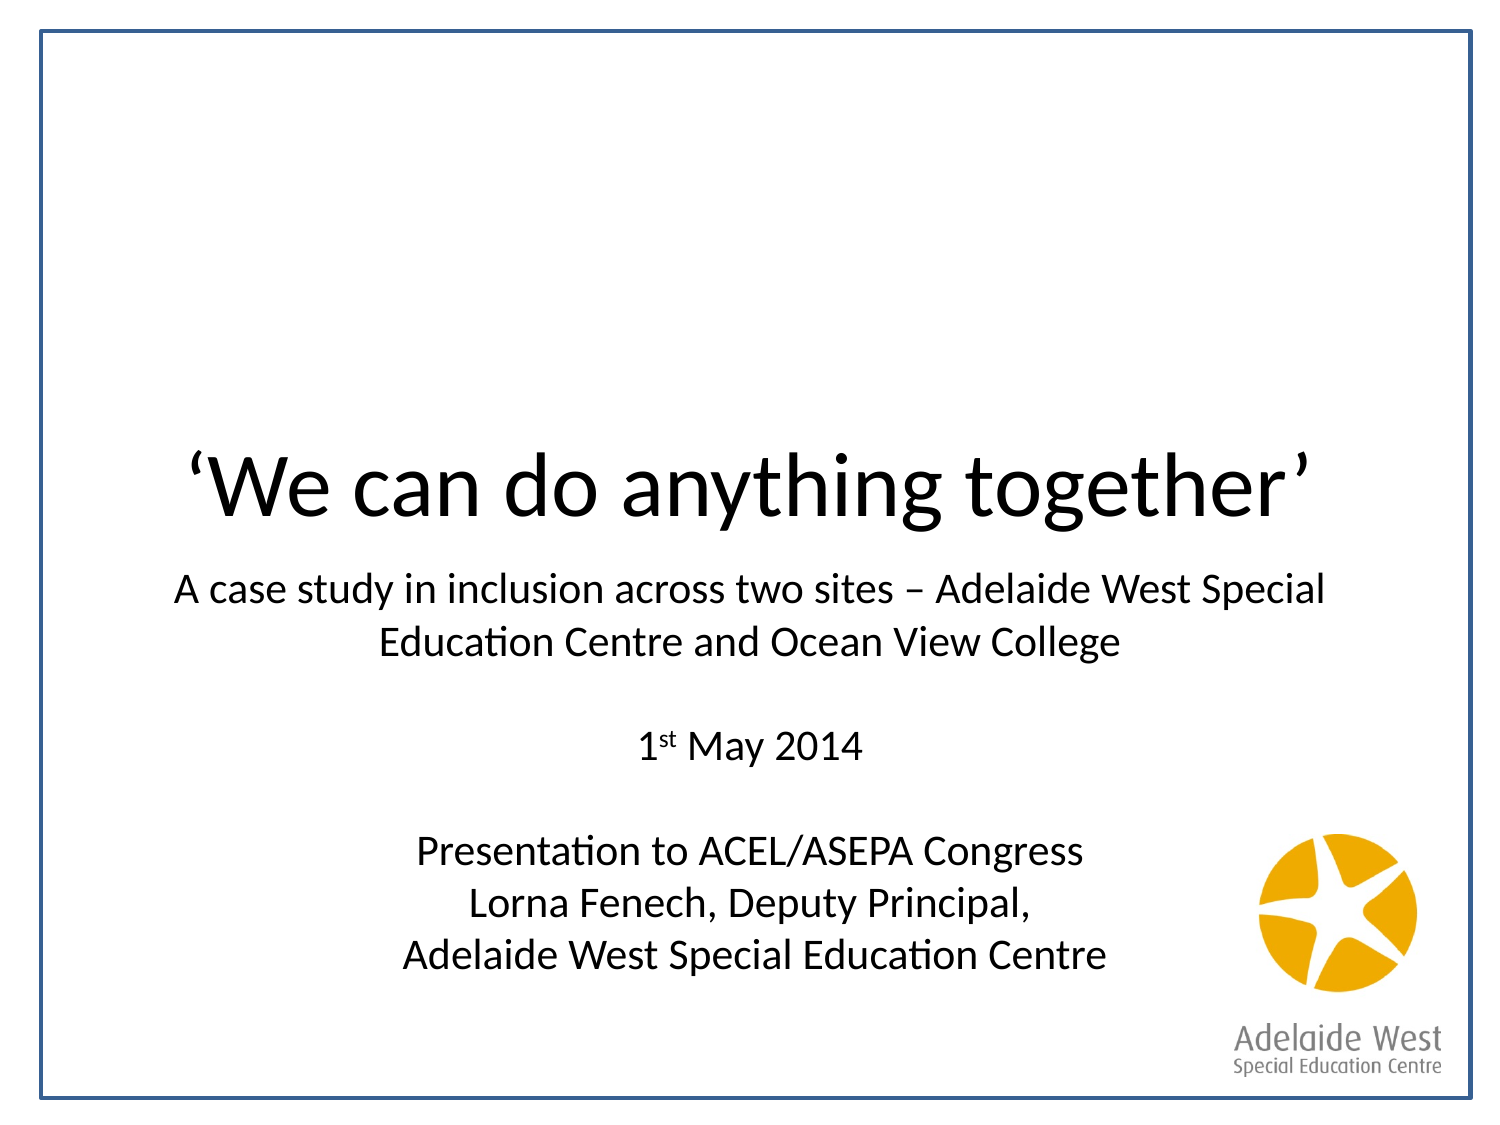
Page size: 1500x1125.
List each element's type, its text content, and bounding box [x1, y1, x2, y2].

subtitle [39, 29, 1473, 1100]
text_box A case study in inclusion across two sites – Adelaide West Special Education Centre and Ocean View College 1st May 2014 Presentation to ACEL/ASEPA Congress Lorna Fenech, Deputy Principal, Adelaide West Special Education Centre [76, 550, 1424, 1071]
